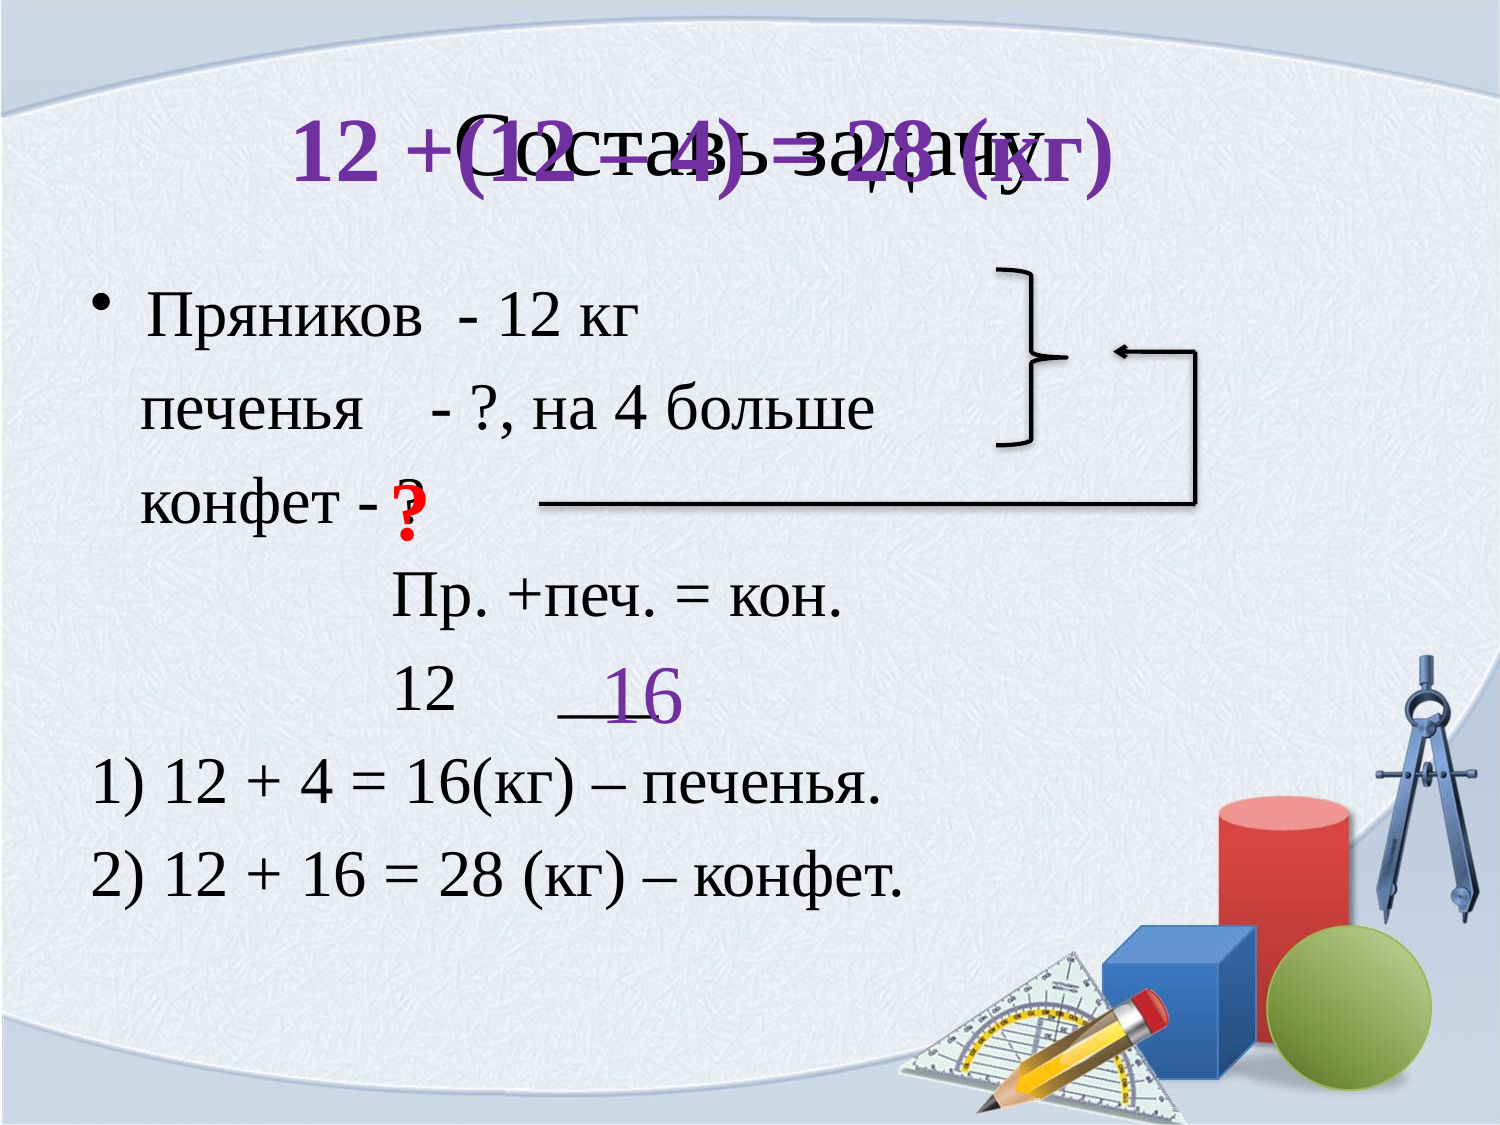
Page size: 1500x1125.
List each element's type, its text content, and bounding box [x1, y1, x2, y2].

text_box 12 +(12 – 4) = 28 (кг) [274, 81, 1132, 207]
picture [0, 0, 1500, 1125]
title Составь задачу [74, 44, 1426, 233]
text_box ? [375, 449, 457, 665]
list Пряников - 12 кг печенья - ?, на 4 больше конфет - ? Пр. +печ. = кон. 12 ___ 1) 12 + 4 = 16(кг) – печенья. 2) 12 + 16 = 28 (кг) – конфет. [74, 262, 1426, 1006]
text_box 16 [585, 632, 750, 748]
text_box [996, 267, 1069, 448]
